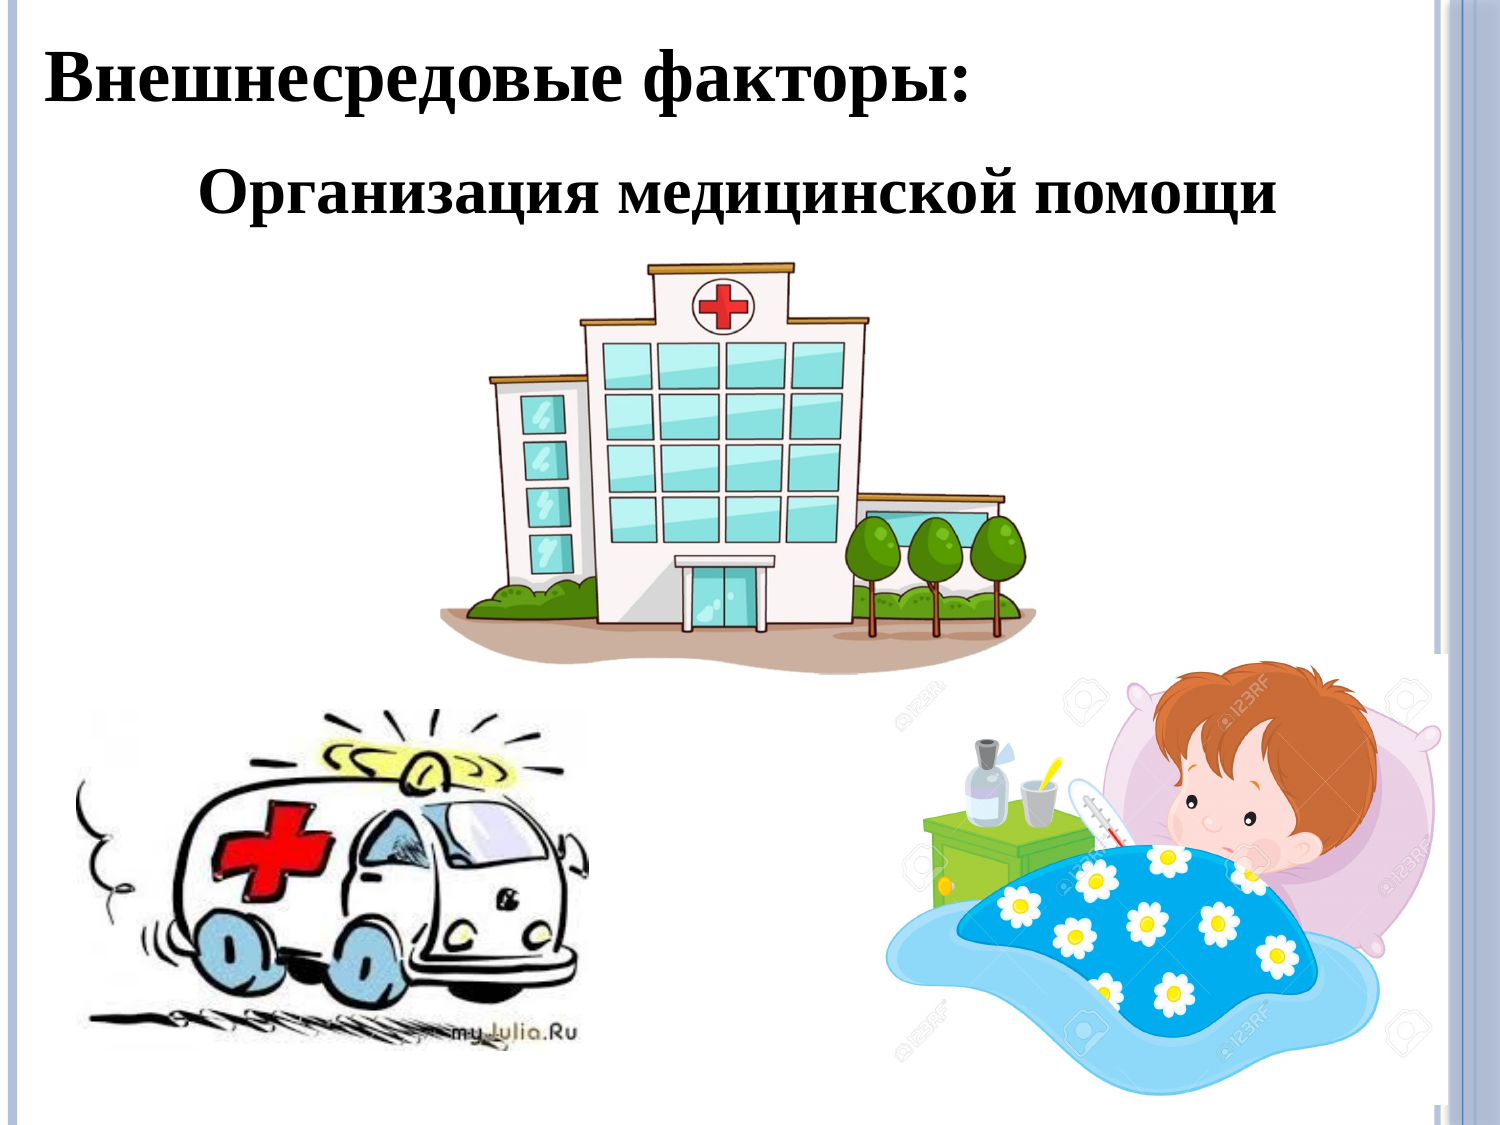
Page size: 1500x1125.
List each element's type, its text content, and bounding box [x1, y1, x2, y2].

picture [439, 255, 1448, 1105]
picture [76, 708, 589, 1051]
text_box Внешнесредовые факторы: Организация медицинской помощи [29, 19, 1448, 234]
